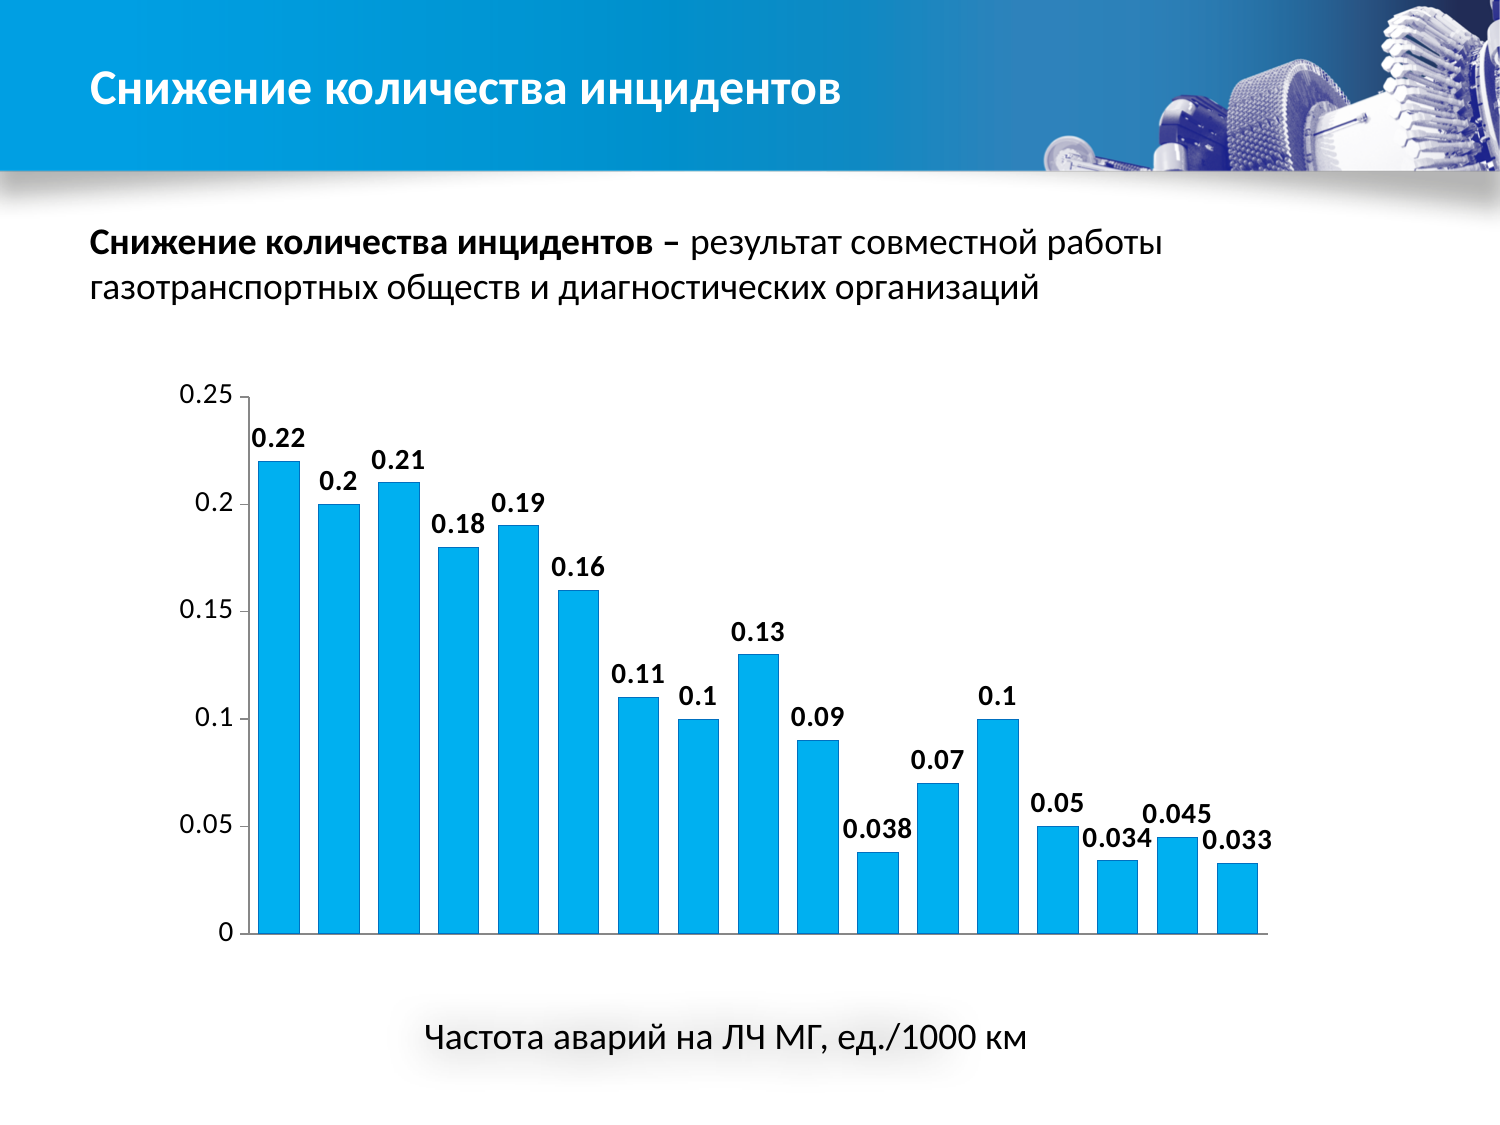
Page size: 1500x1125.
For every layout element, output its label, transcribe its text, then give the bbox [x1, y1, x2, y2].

text_box Частота аварий на ЛЧ МГ, ед./1000 км [409, 1004, 1114, 1064]
title Снижение количества инцидентов [75, 28, 1449, 141]
picture [0, 0, 1500, 1074]
chart [159, 374, 1286, 990]
text_box Снижение количества инцидентов – результат совместной работы газотранспортных обществ и диагностических организаций [75, 209, 1199, 315]
